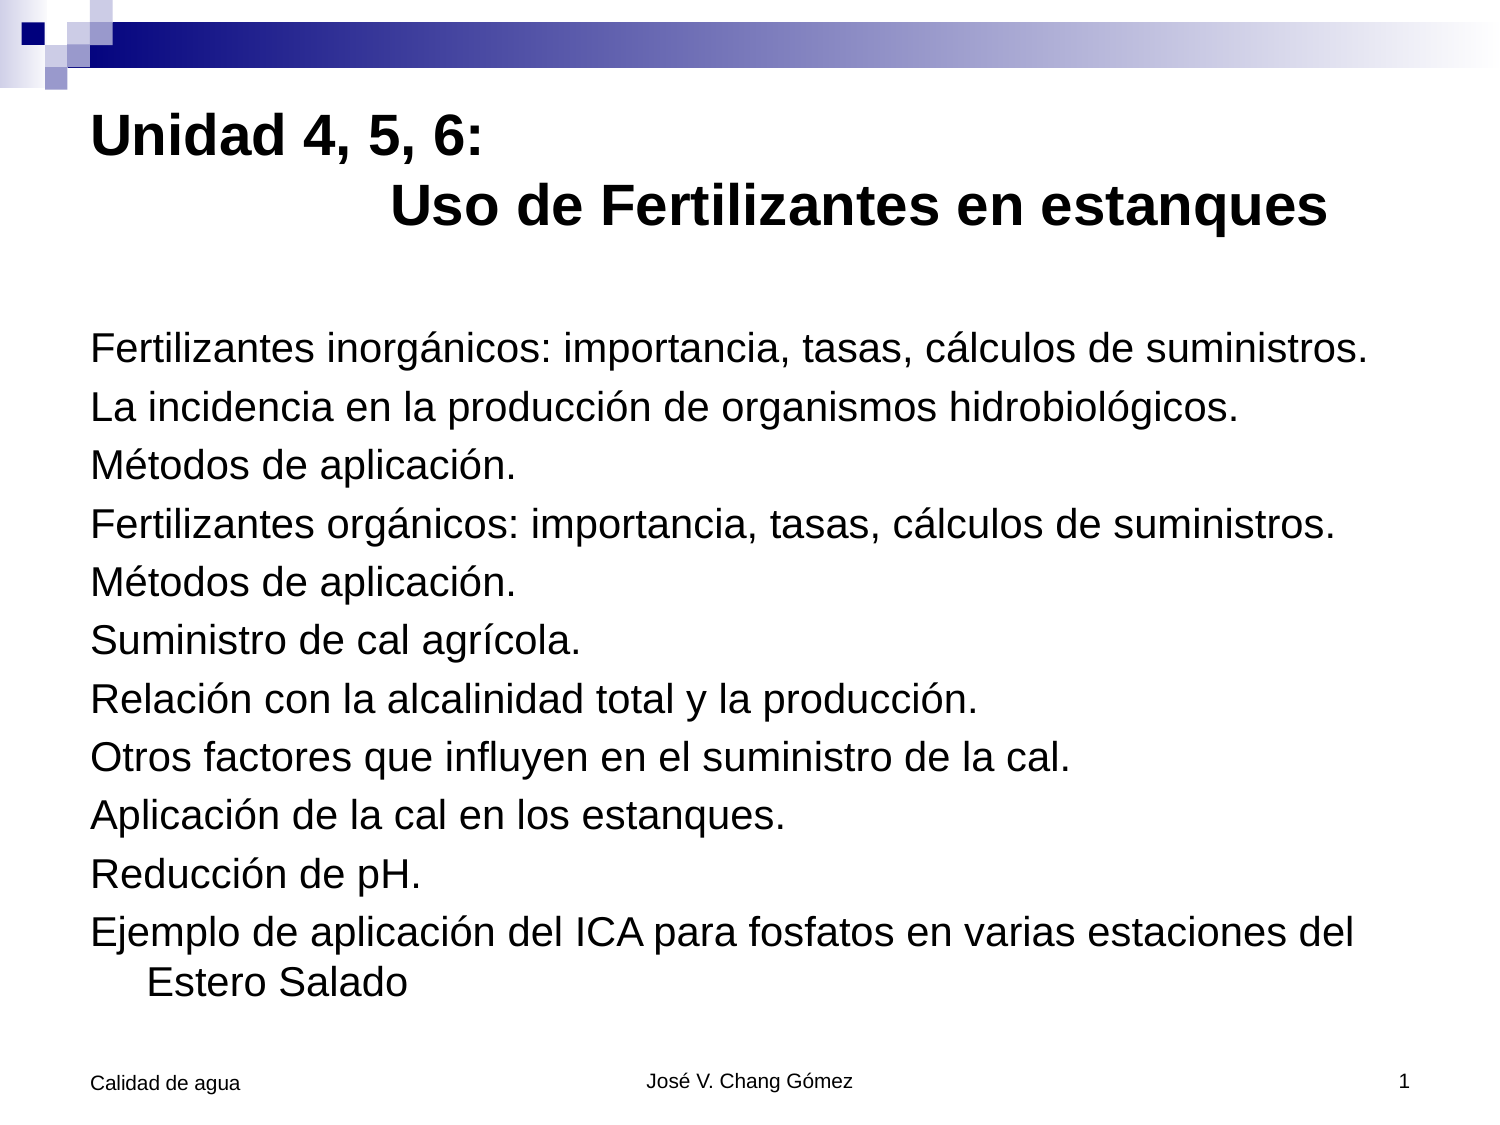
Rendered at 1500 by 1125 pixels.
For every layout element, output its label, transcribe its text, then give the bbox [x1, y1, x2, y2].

title Unidad 4, 5, 6: Uso de Fertilizantes en estanques [74, 89, 1426, 244]
slide_number 1 [1074, 1059, 1426, 1101]
slide_number Calidad de agua [74, 1059, 426, 1103]
footer José V. Chang Gómez [512, 1059, 988, 1101]
list Fertilizantes inorgánicos: importancia, tasas, cálculos de suministros. La incidencia en la producción de organismos hidrobiológicos. Métodos de aplicación. Fertilizantes orgánicos: importancia, tasas, cálculos de suministros. Métodos de aplicación. Suministro de cal agrícola. Relación con la alcalinidad total y la producción. Otros factores que influyen en el suministro de la cal. Aplicación de la cal en los estanques. Reducción de pH. Ejemplo de aplicación del ICA para fosfatos en varias estaciones del Estero Salado [74, 255, 1460, 1059]
